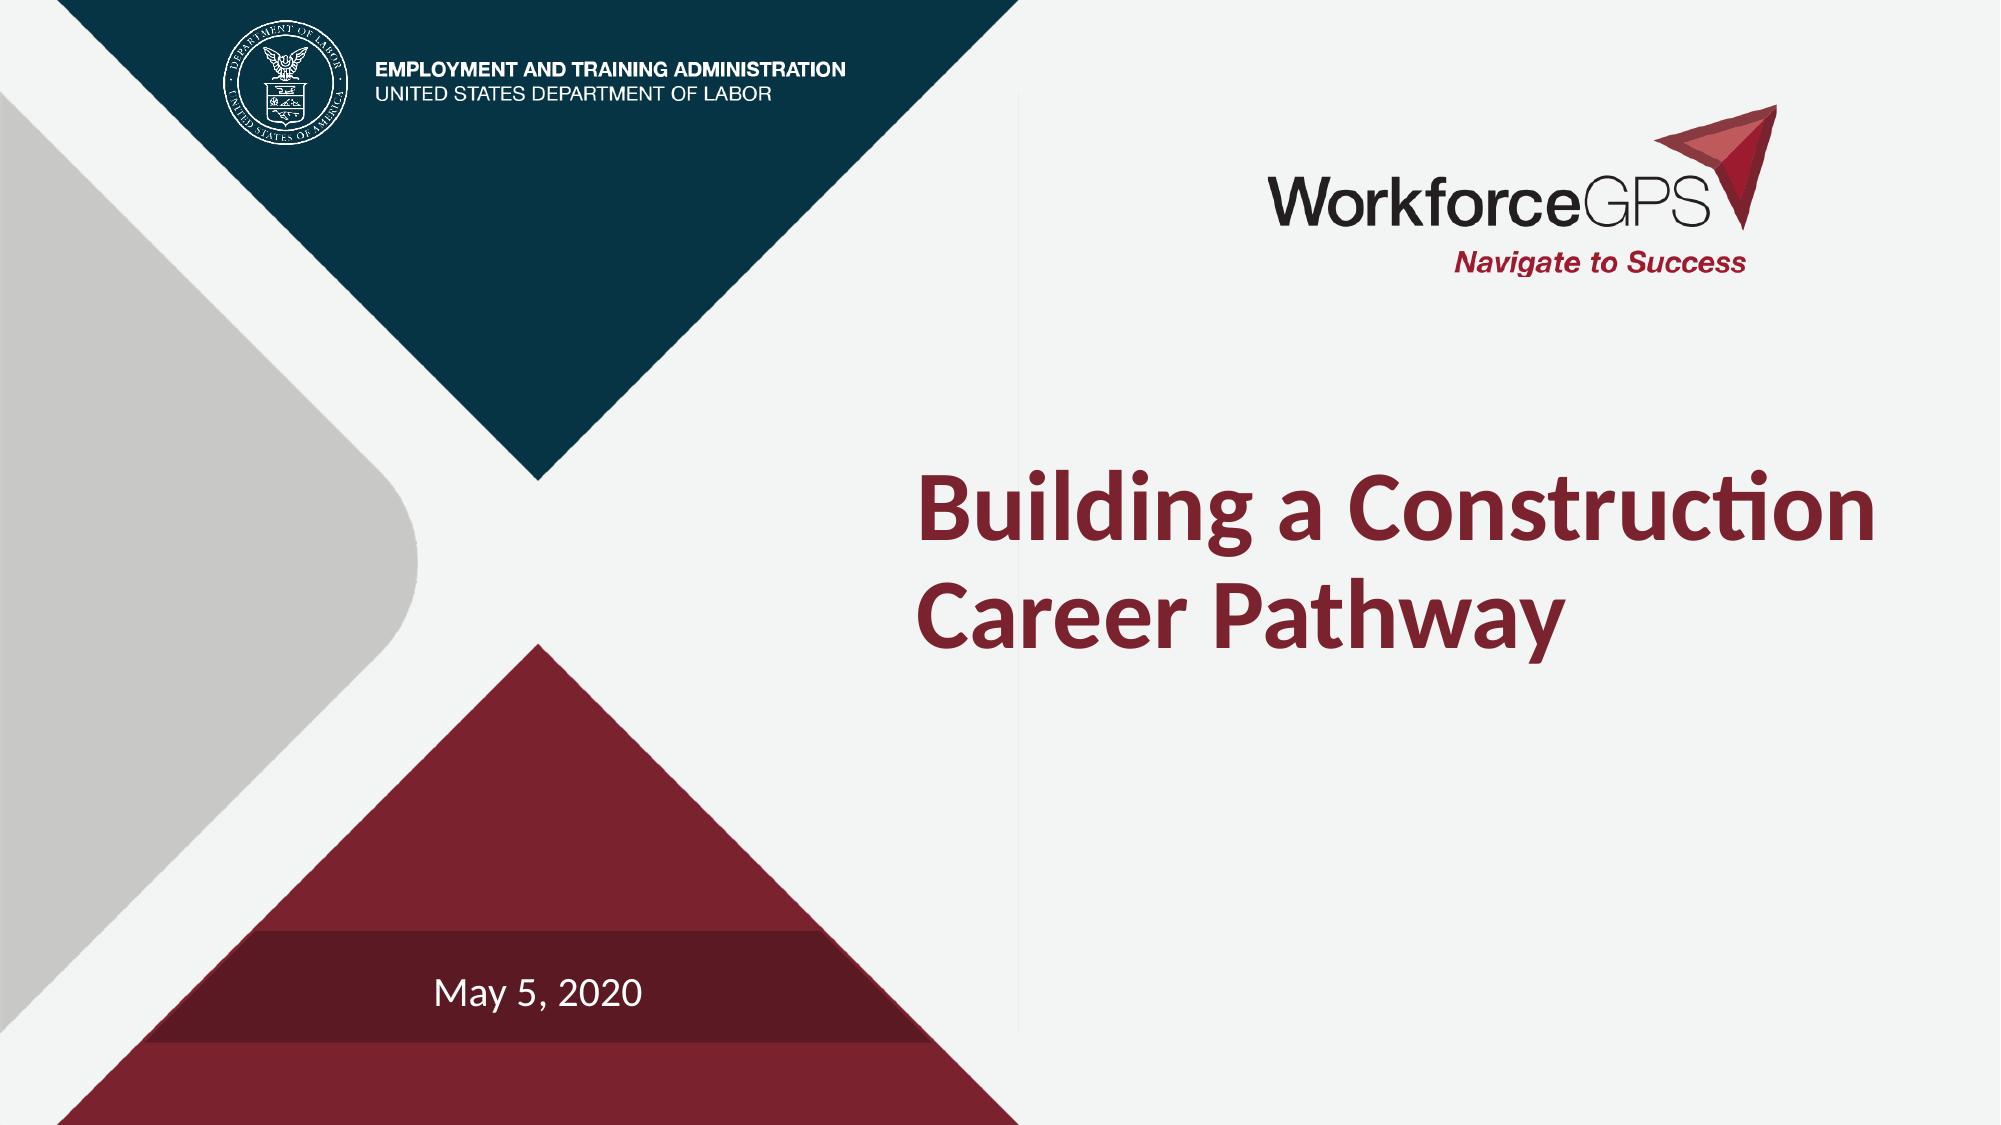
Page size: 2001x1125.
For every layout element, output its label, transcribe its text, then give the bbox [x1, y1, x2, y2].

picture [0, 0, 1019, 1125]
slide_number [312, 956, 763, 1017]
title Building a Construction Career Pathway [901, 379, 1922, 746]
